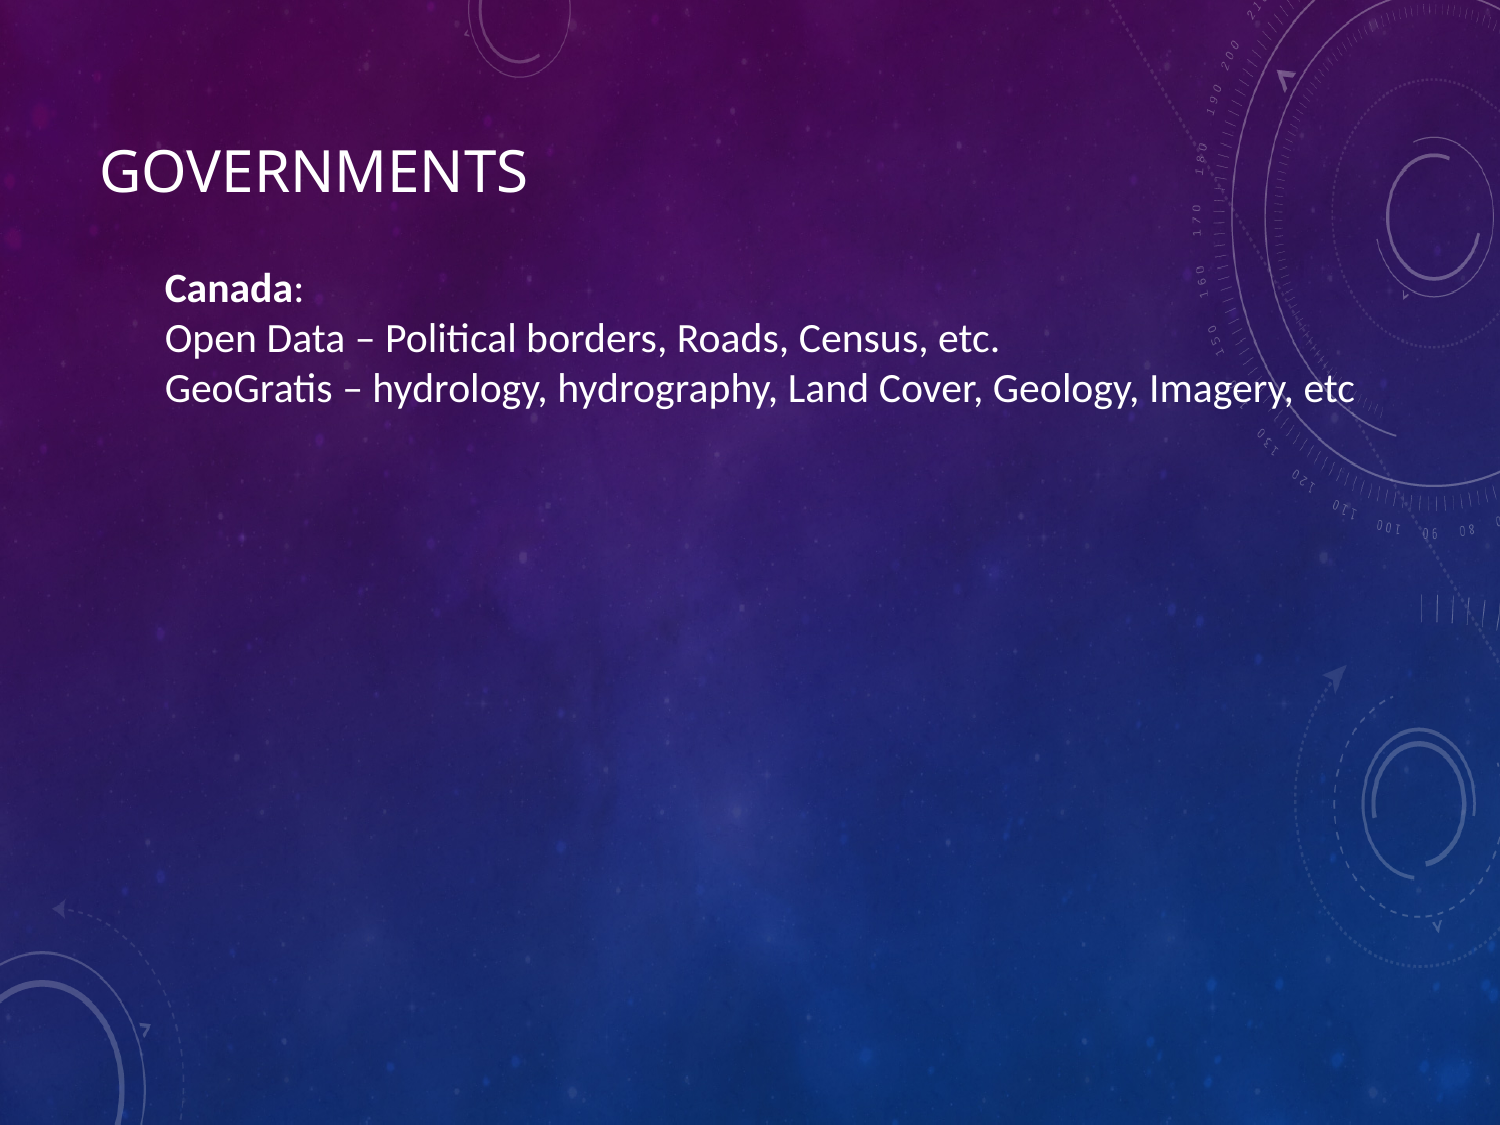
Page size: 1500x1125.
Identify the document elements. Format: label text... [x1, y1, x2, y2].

text_box Canada: Open Data – Political borders, Roads, Census, etc. GeoGratis – hydrology, hydrography, Land Cover, Geology, Imagery, etc [150, 252, 1400, 418]
picture [0, 0, 1500, 1125]
title Governments [84, 50, 1331, 289]
